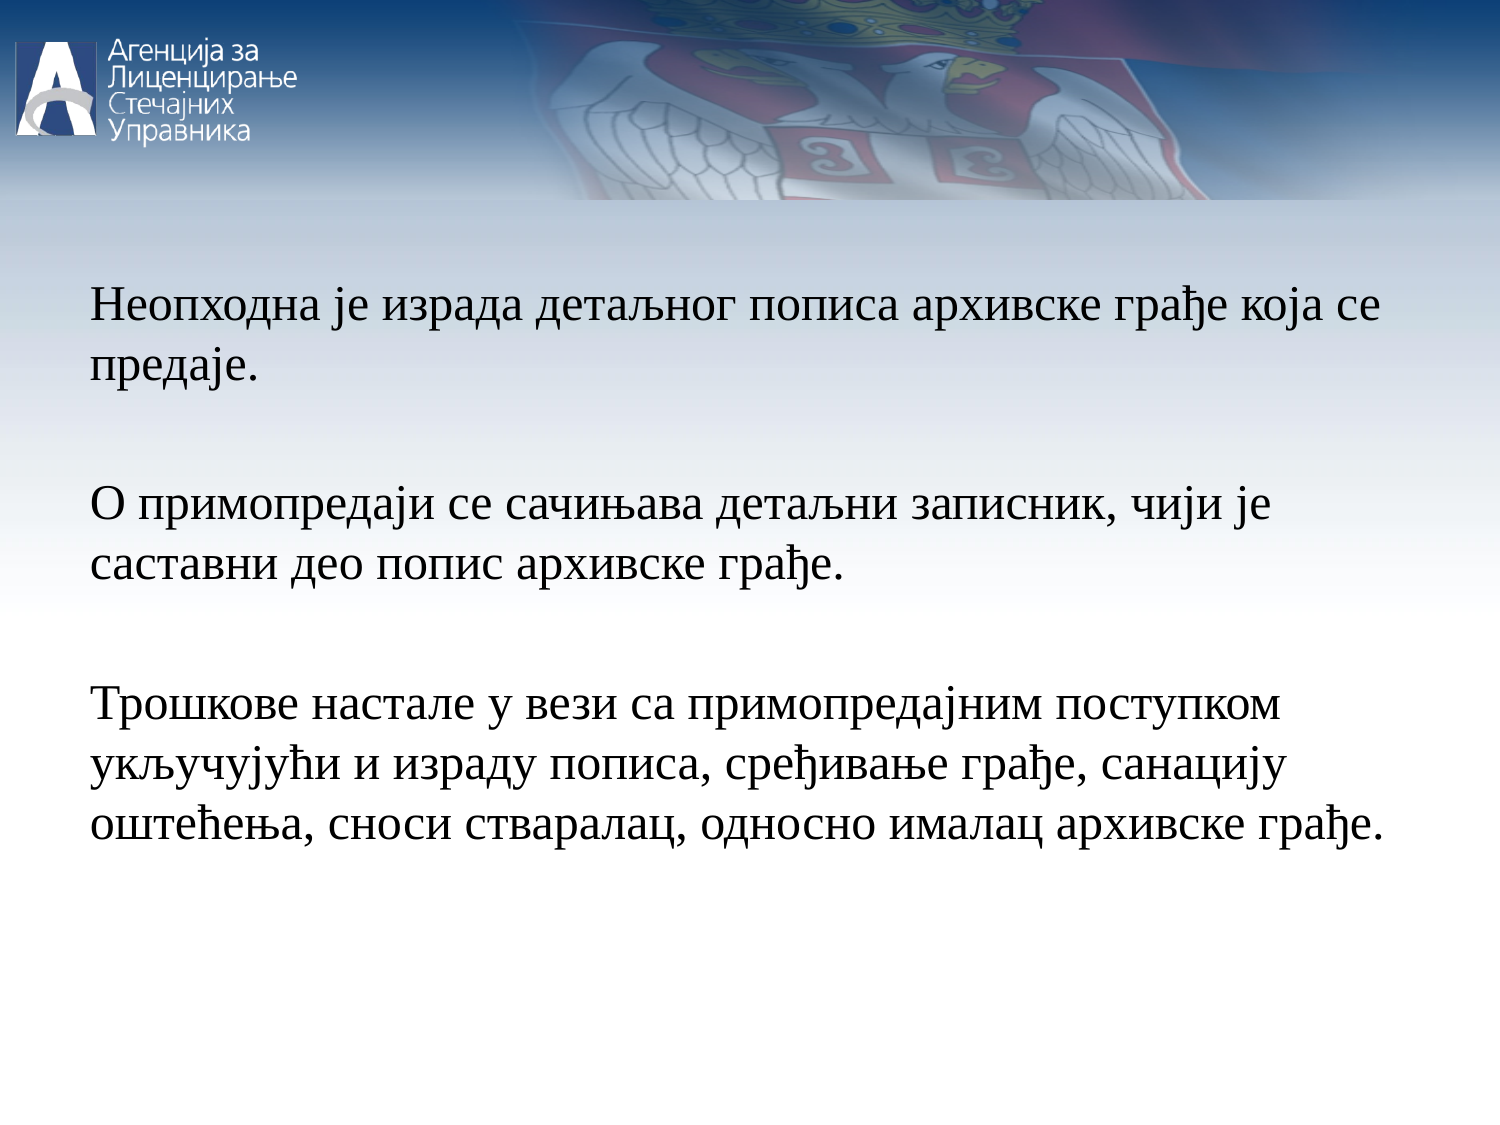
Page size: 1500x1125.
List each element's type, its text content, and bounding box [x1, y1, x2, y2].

picture [0, 0, 1500, 1113]
list Неопходна је израда детаљног пописа архивске грађе која се предаје. О примопредаји се сачињава детаљни записник, чији је саставни део попис архивске грађе. Трошкове настале у вези са примопредајним поступком укључујући и израду пописа, сређивање грађе, санацију оштећења, сноси стваралац, односно ималац архивске грађе. [75, 262, 1425, 1005]
